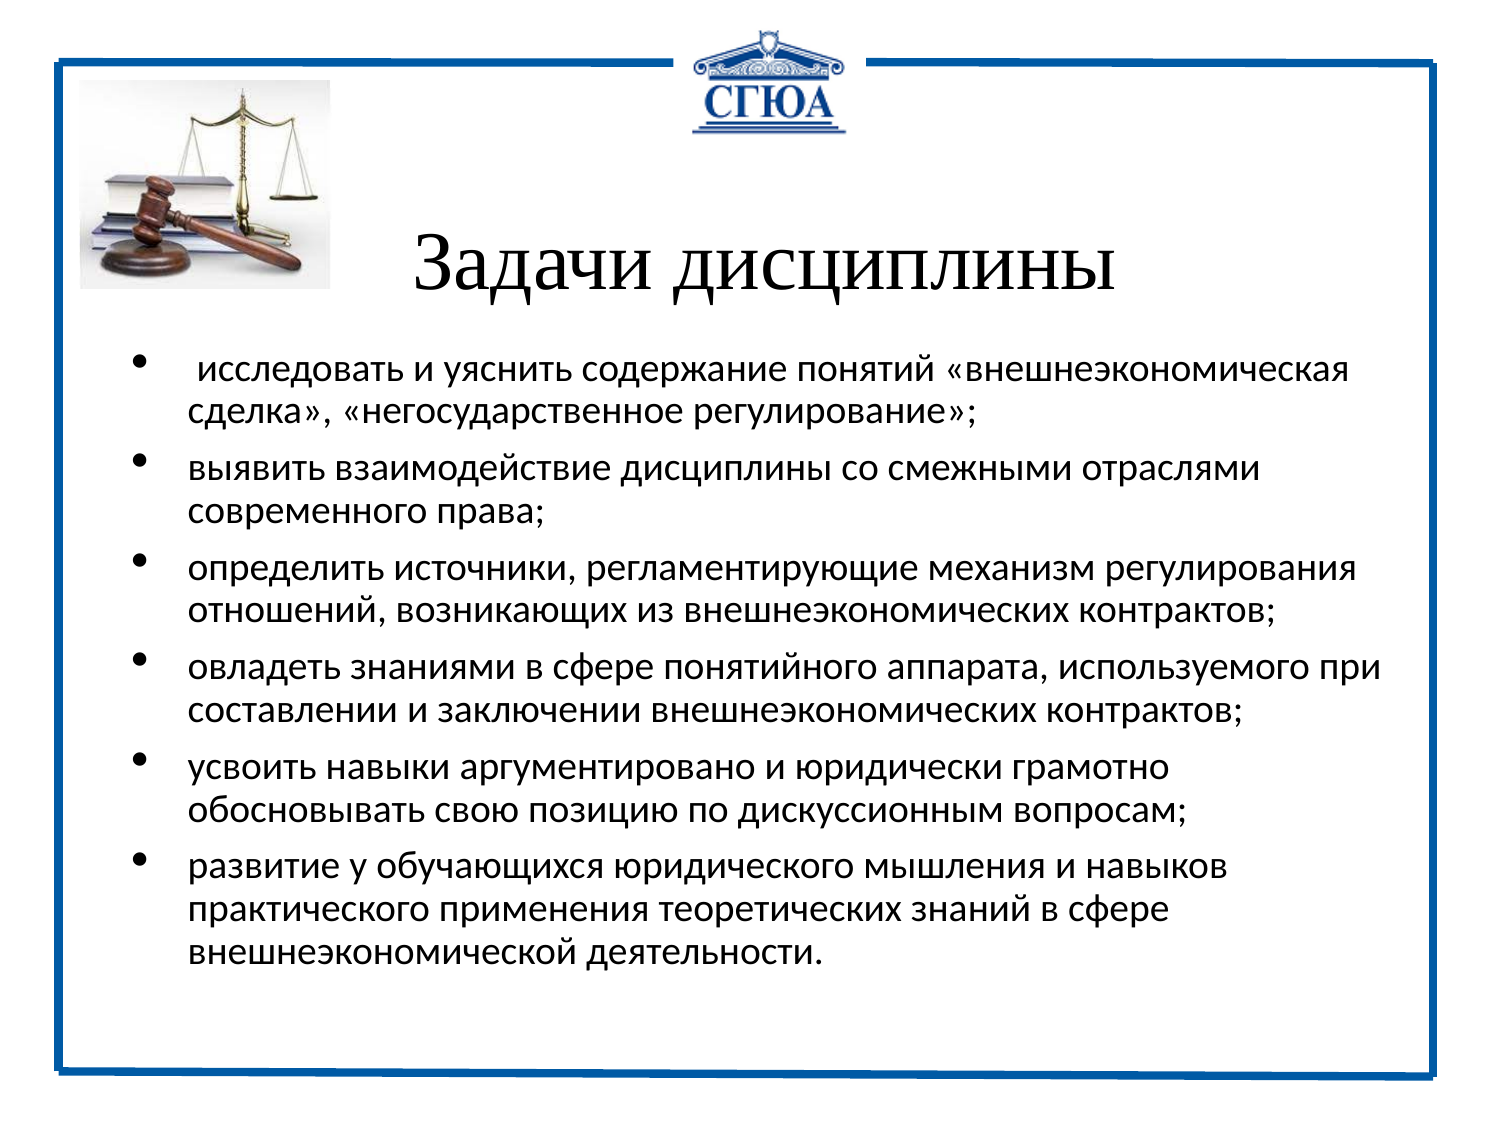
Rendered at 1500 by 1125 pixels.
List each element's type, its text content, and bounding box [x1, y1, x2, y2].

list исследовать и уяснить содержание понятий «внешнеэкономическая сделка», «негосударственное регулирование»; выявить взаимодействие дисциплины со смежными отраслями современного права; определить источники, регламентирующие механизм регулирования отношений, возникающих из внешнеэкономических контрактов; овладеть знаниями в сфере понятийного аппарата, используемого при составлении и заключении внешнеэкономических контрактов; усвоить навыки аргументировано и юридически грамотно обосновывать свою позицию по дискуссионным вопросам; развитие у обучающихся юридического мышления и навыков практического применения теоретических знаний в сфере внешнеэкономической деятельности. [118, 339, 1412, 1054]
picture [691, 26, 848, 136]
picture [79, 80, 332, 289]
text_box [58, 1071, 1433, 1077]
title Задачи дисциплины [118, 185, 1412, 339]
